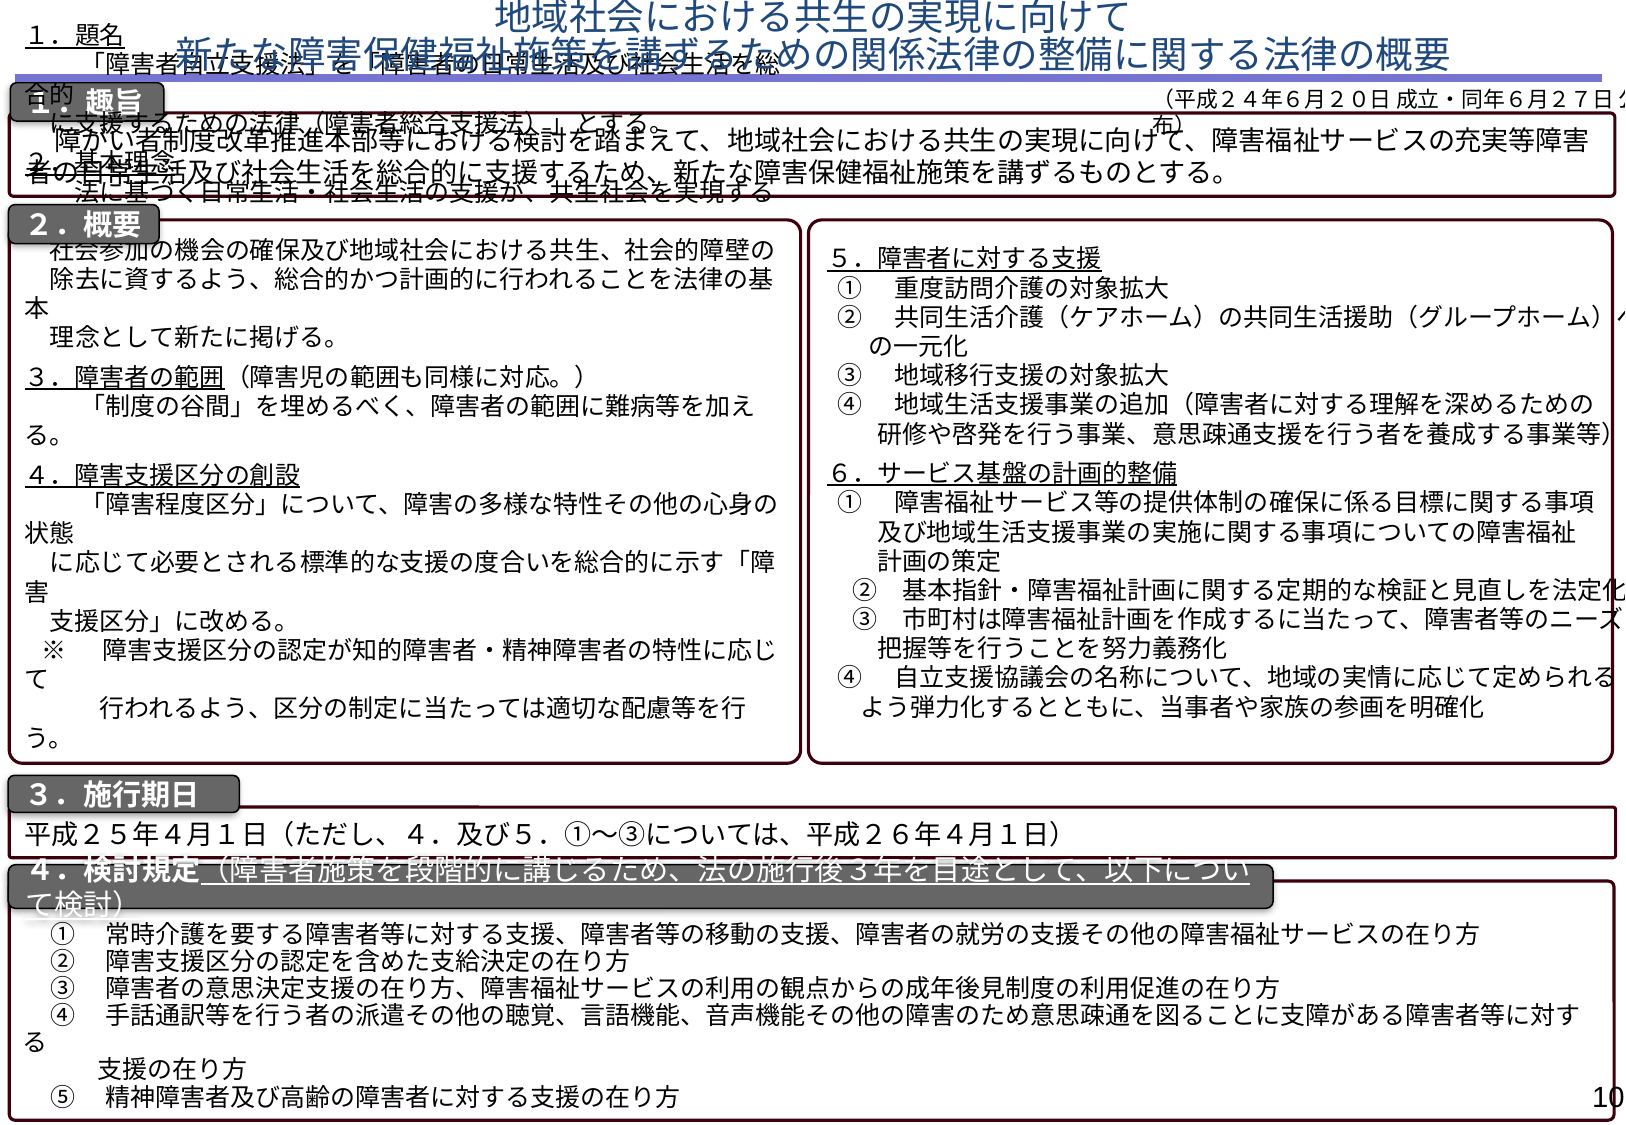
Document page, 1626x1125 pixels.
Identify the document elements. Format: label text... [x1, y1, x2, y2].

text_box [806, 217, 1615, 766]
text_box 地域社会における共生の実現に向けて 新たな障害保健福祉施策を講ずるための関係法律の整備に関する法律の概要 [0, 0, 1625, 76]
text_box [1137, 82, 1601, 86]
text_box ４．検討規定（障害者施策を段階的に講じるため、法の施行後３年を目途として、以下について検討） [7, 863, 1274, 910]
text_box （平成２４年６月２０日 成立・同年６月２７日 公布） [1137, 78, 1625, 172]
text_box １．趣旨 [9, 82, 165, 122]
text_box 平成２５年４月１日（ただし、４．及び５．①～③については、平成２６年４月１日） [7, 804, 1618, 860]
text_box 障がい者制度改革推進本部等における検討を踏まえて、地域社会における共生の実現に向けて、障害福祉サービスの充実等障害者の日常生活及び社会生活を総合的に支援するため、新たな障害保健福祉施策を講ずるものとする。 [7, 110, 1618, 199]
slide_number 10 [1260, 1070, 1625, 1125]
text_box １．題名 「障害者自立支援法」を「障害者の日常生活及び社会生活を総合的 に支援するための法律（障害者総合支援法）」とする。 ２．基本理念 法に基づく日常生活・社会生活の支援が、共生社会を実現するため、 社会参加の機会の確保及び地域社会における共生、社会的障壁の 除去に資するよう、総合的かつ計画的に行われることを法律の基本 理念として新たに掲げる。 ３．障害者の範囲（障害児の範囲も同様に対応。） 「制度の谷間」を埋めるべく、障害者の範囲に難病等を加える。 ４．障害支援区分の創設 「障害程度区分」について、障害の多様な特性その他の心身の状態 に応じて必要とされる標準的な支援の度合いを総合的に示す「障害 支援区分」に改める。 ※ 障害支援区分の認定が知的障害者・精神障害者の特性に応じて 行われるよう、区分の制定に当たっては適切な配慮等を行う。 [7, 217, 803, 766]
text_box ３．施行期日 [7, 774, 241, 814]
text_box ５．障害者に対する支援 ① 重度訪問介護の対象拡大 ② 共同生活介護（ケアホーム）の共同生活援助（グループホーム）へ の一元化 ③ 地域移行支援の対象拡大 ④ 地域生活支援事業の追加（障害者に対する理解を深めるための 研修や啓発を行う事業、意思疎通支援を行う者を養成する事業等） ６．サービス基盤の計画的整備 ① 障害福祉サービス等の提供体制の確保に係る目標に関する事項 及び地域生活支援事業の実施に関する事項についての障害福祉 計画の策定 ② 基本指針・障害福祉計画に関する定期的な検証と見直しを法定化 ③ 市町村は障害福祉計画を作成するに当たって、障害者等のニーズ 把握等を行うことを努力義務化 ④ 自立支援協議会の名称について、地域の実情に応じて定められる よう弾力化するとともに、当事者や家族の参画を明確化 [812, 236, 1625, 729]
text_box ２．概要 [7, 203, 160, 245]
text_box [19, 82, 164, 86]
text_box ① 常時介護を要する障害者等に対する支援、障害者等の移動の支援、障害者の就労の支援その他の障害福祉サービスの在り方 ② 障害支援区分の認定を含めた支給決定の在り方 ③ 障害者の意思決定支援の在り方、障害福祉サービスの利用の観点からの成年後見制度の利用促進の在り方 ④ 手話通訳等を行う者の派遣その他の聴覚、言語機能、音声機能その他の障害のため意思疎通を図ることに支障がある障害者等に対する 支援の在り方 ⑤ 精神障害者及び高齢の障害者に対する支援の在り方 [7, 878, 1617, 1123]
